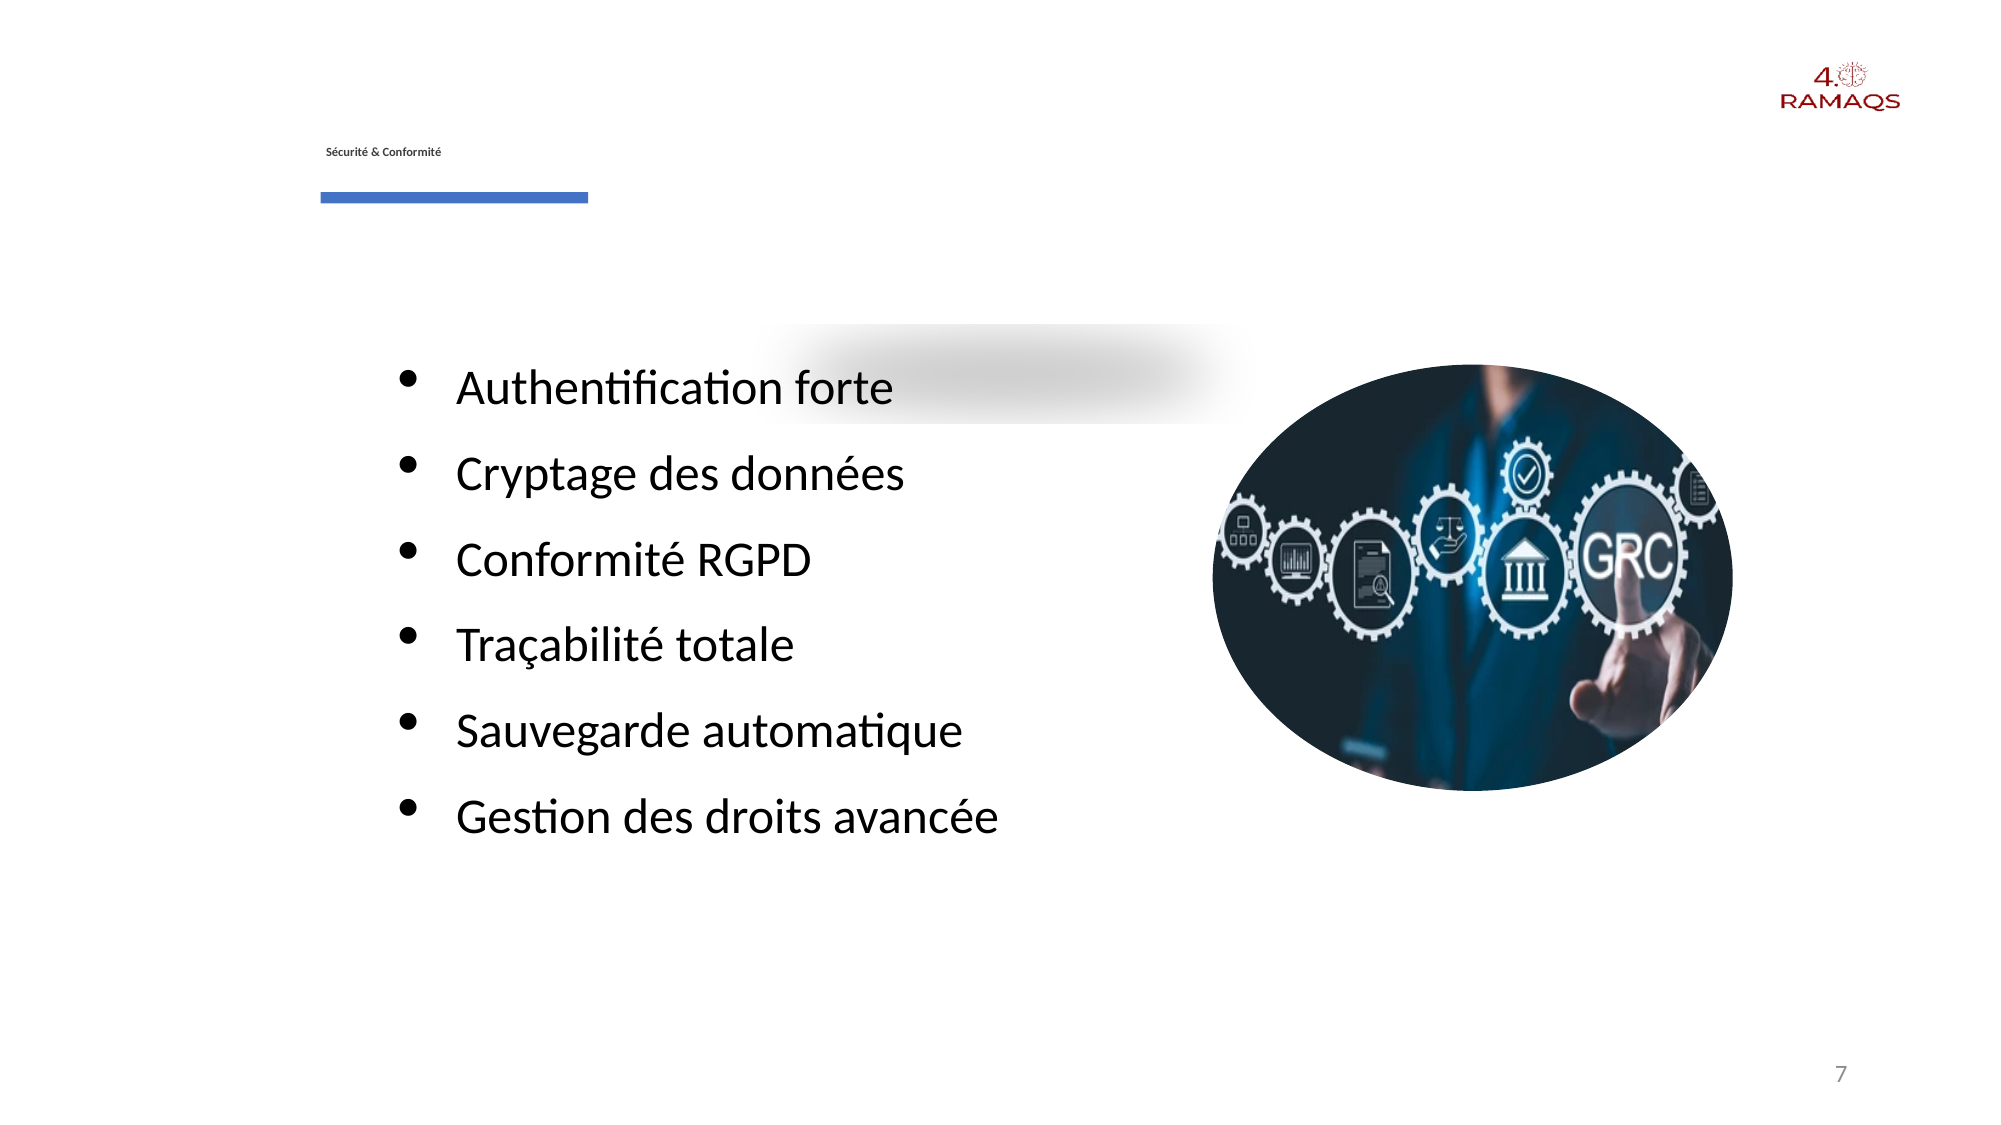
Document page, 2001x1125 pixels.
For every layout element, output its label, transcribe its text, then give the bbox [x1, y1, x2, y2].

text_box [320, 191, 589, 204]
picture [1539, 680, 1545, 690]
picture [1767, 37, 1912, 146]
slide_number 7 [1412, 1042, 1863, 1103]
picture [1212, 364, 1733, 791]
text_box Authentification forte Cryptage des données Conformité RGPD Traçabilité totale Sauvegarde automatique Gestion des droits avancée [384, 338, 1387, 851]
title Sécurité & Conformité [311, 123, 1297, 177]
